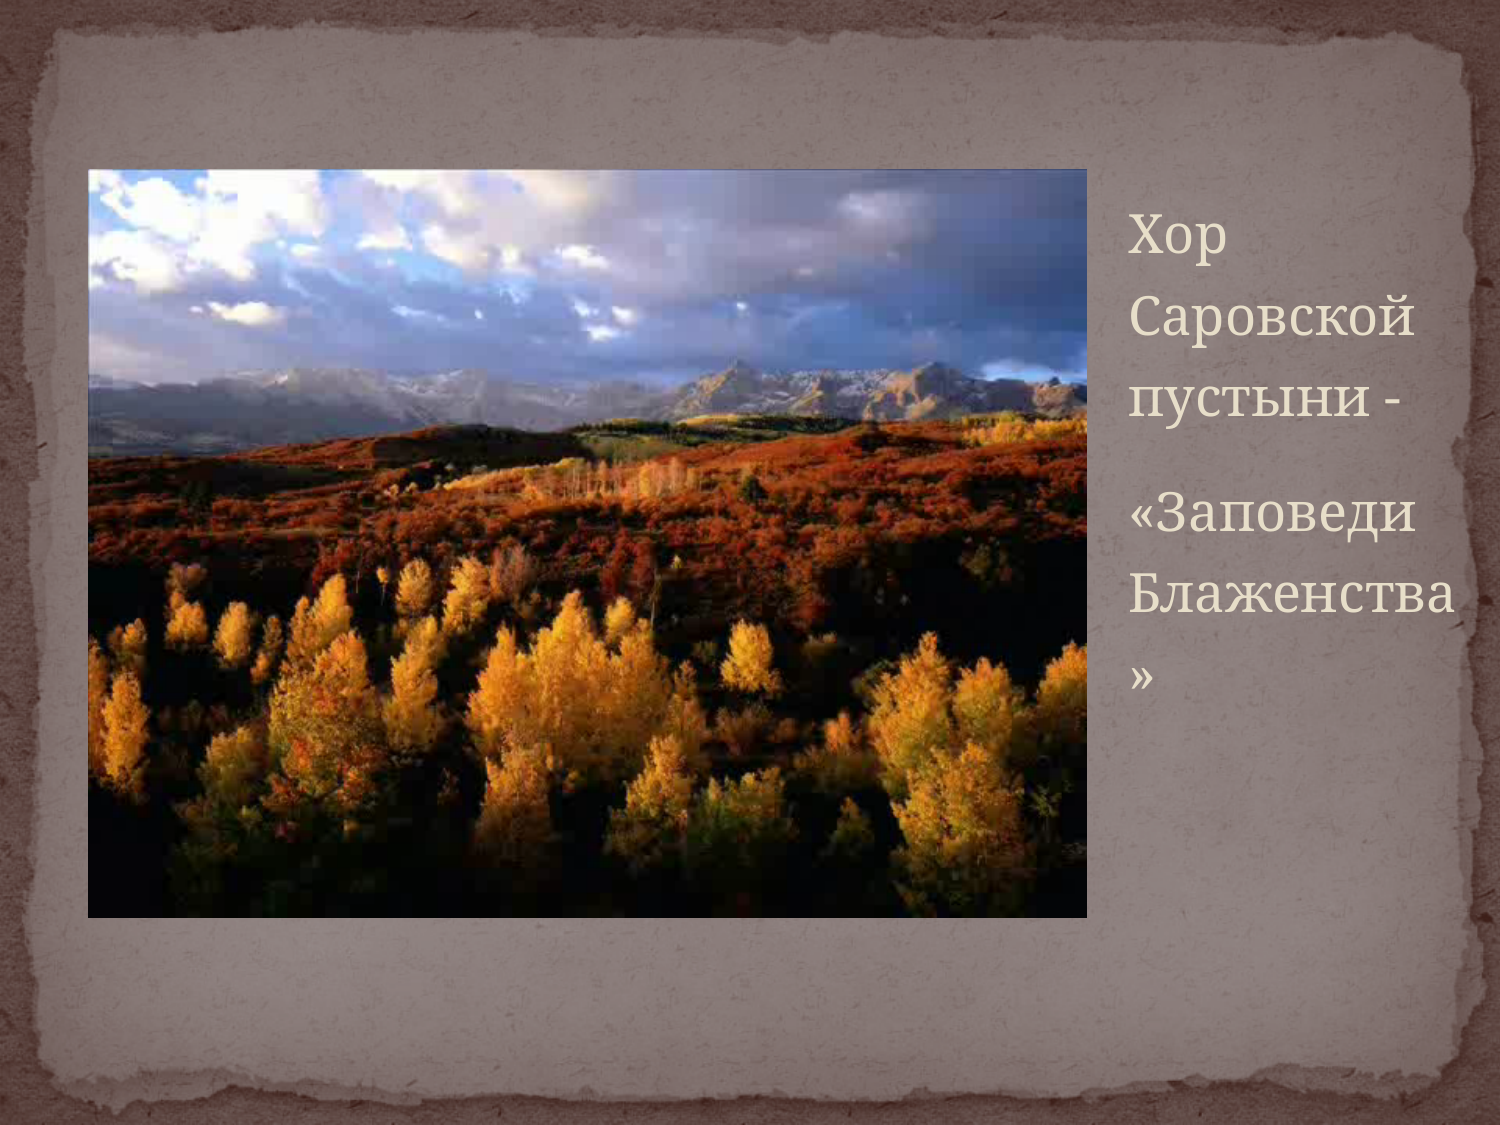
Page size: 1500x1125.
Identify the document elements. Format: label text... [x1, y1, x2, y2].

list Хор Саровской пустыни - «Заповеди Блаженства» [1113, 175, 1500, 1028]
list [89, 170, 1087, 917]
